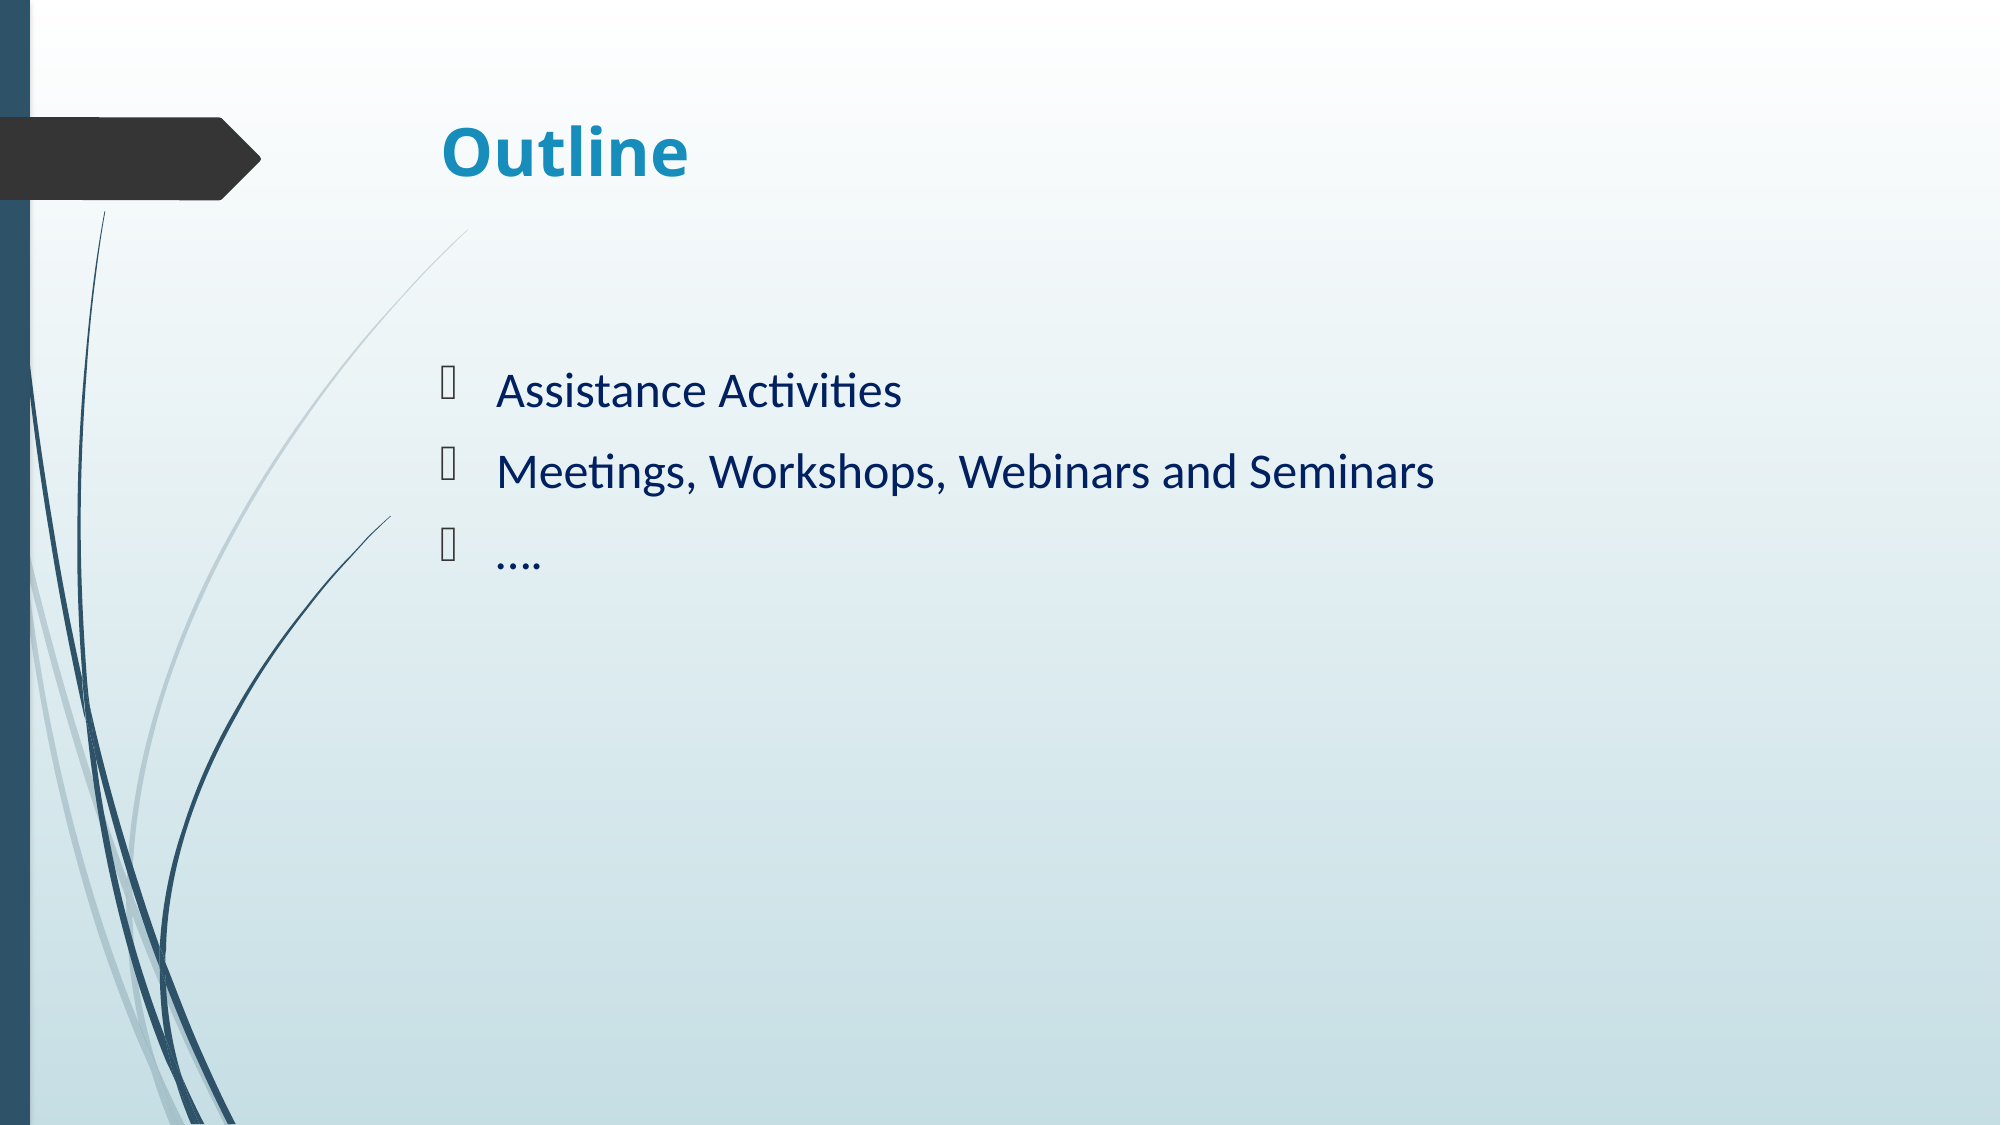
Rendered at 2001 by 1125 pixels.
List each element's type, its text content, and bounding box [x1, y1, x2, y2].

title Outline [425, 102, 1888, 313]
list Assistance Activities Meetings, Workshops, Webinars and Seminars …. [424, 350, 1888, 970]
